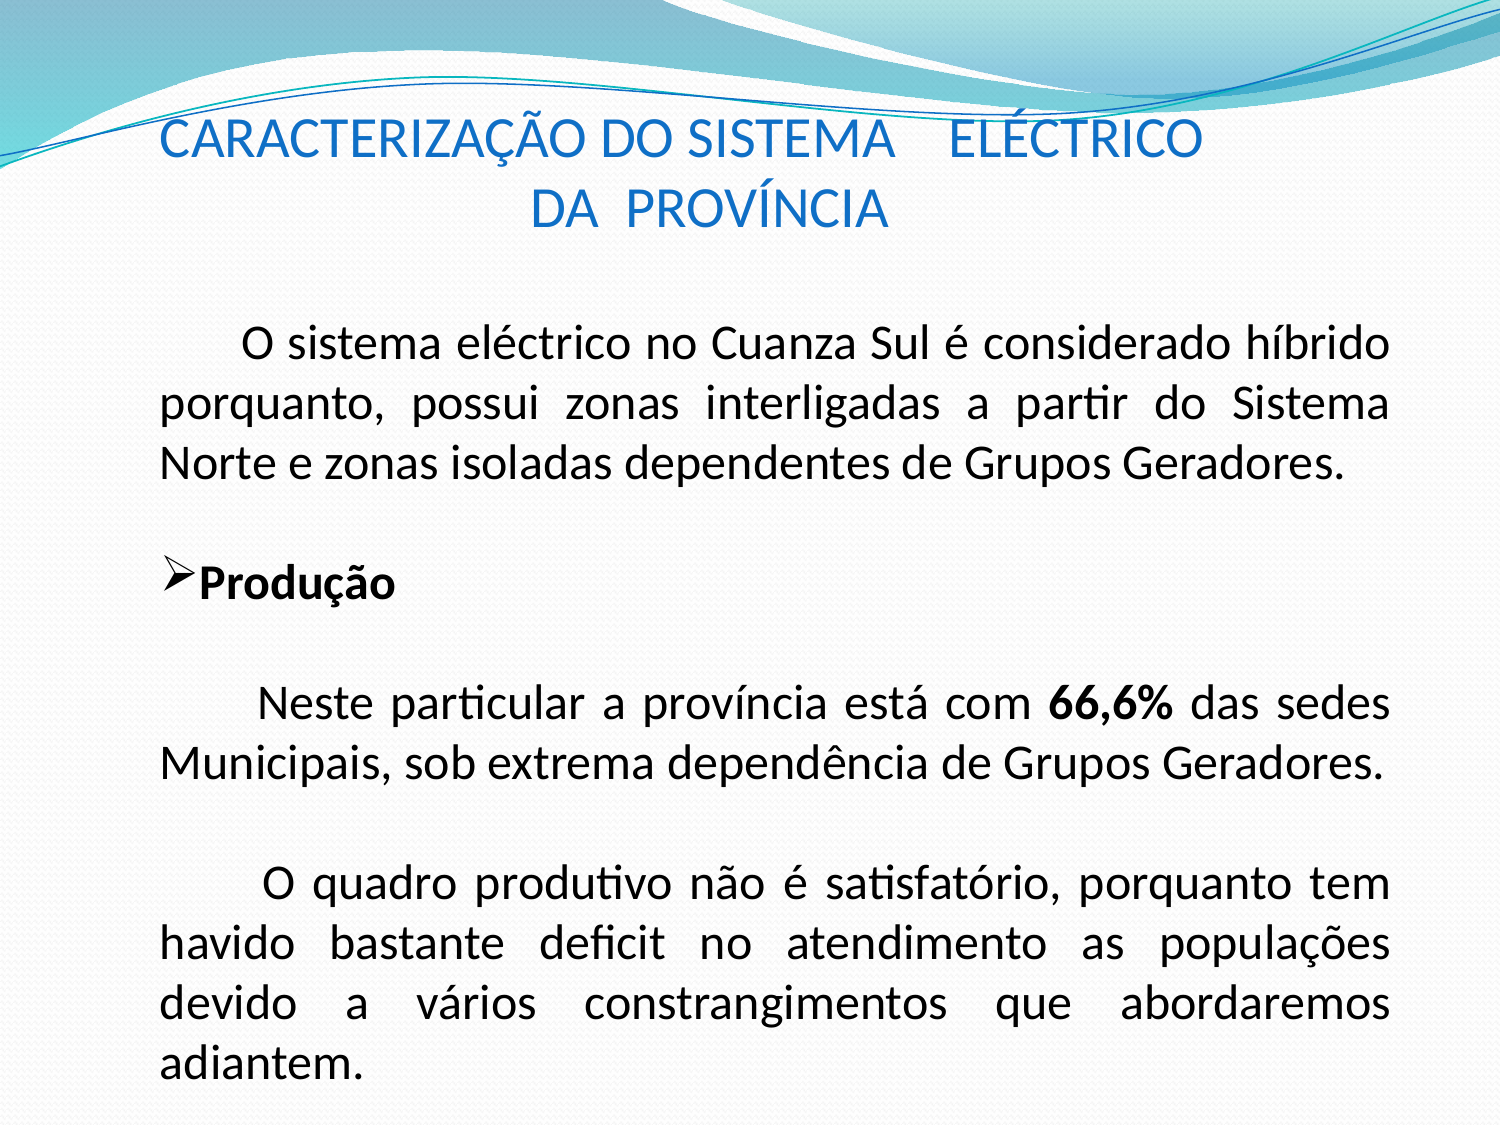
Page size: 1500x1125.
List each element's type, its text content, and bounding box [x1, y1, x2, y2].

text_box CARACTERIZAÇÃO DO SISTEMA ELÉCTRICO DA PROVÍNCIA O sistema eléctrico no Cuanza Sul é considerado híbrido porquanto, possui zonas interligadas a partir do Sistema Norte e zonas isoladas dependentes de Grupos Geradores. Produção Neste particular a província está com 66,6% das sedes Municipais, sob extrema dependência de Grupos Geradores. O quadro produtivo não é satisfatório, porquanto tem havido bastante deficit no atendimento as populações devido a vários constrangimentos que abordaremos adiantem. [70, 46, 1407, 1125]
